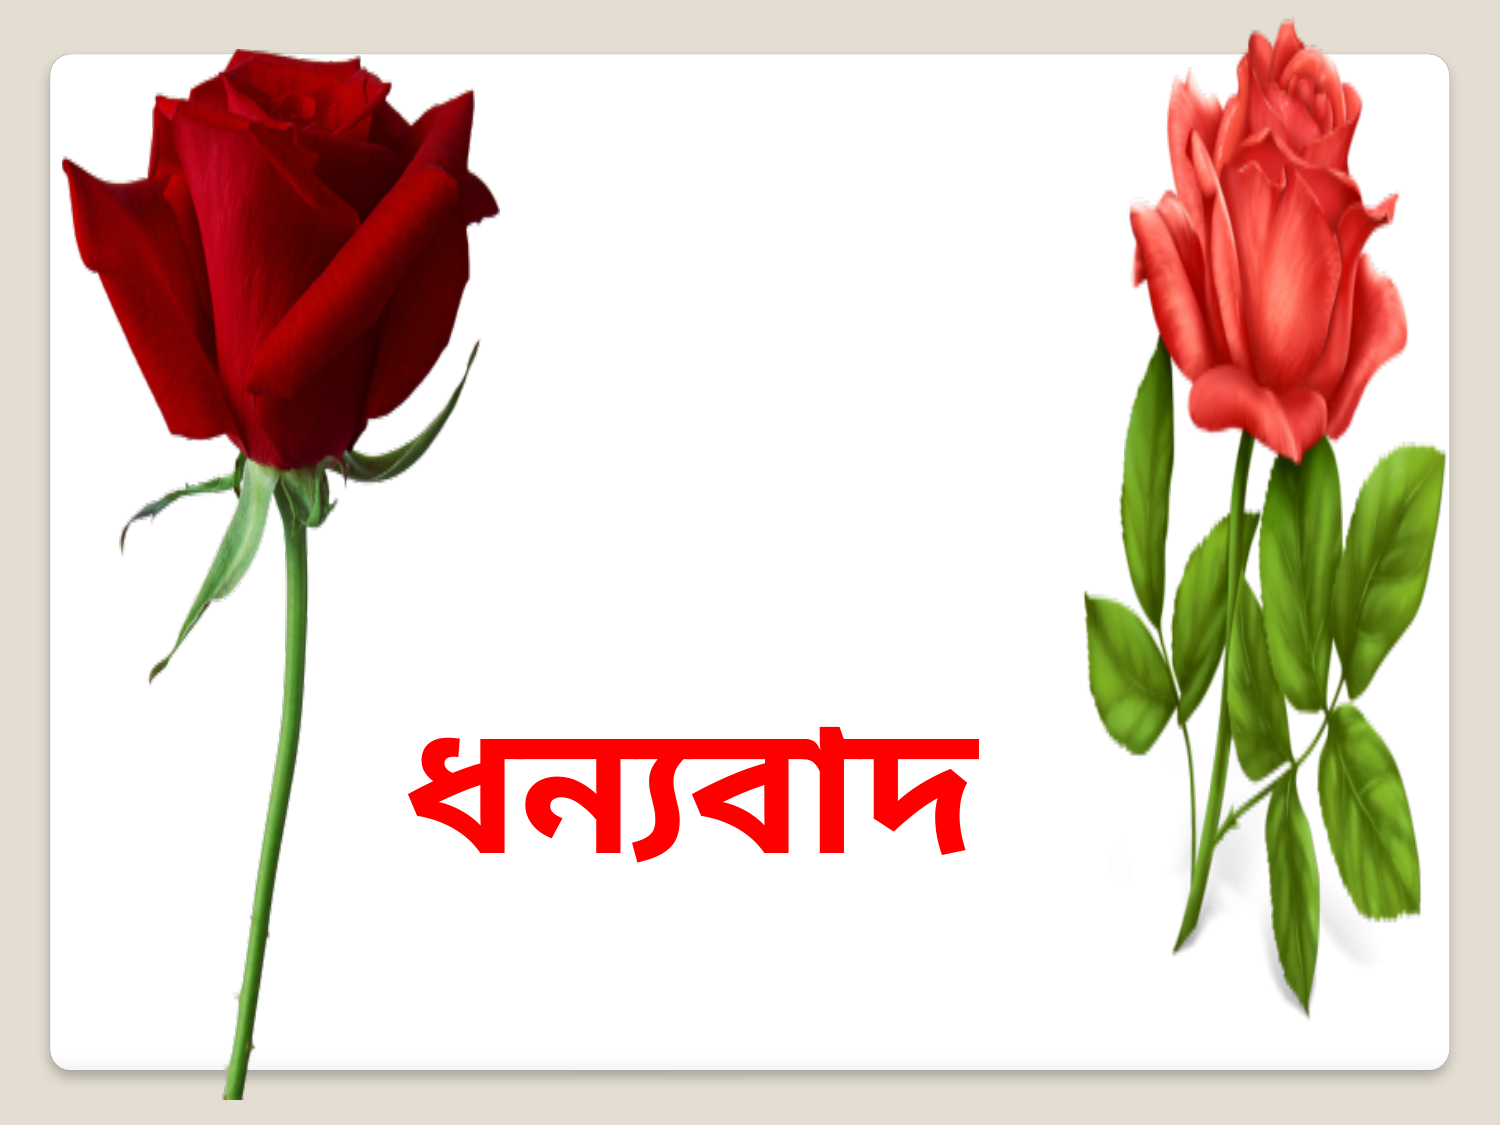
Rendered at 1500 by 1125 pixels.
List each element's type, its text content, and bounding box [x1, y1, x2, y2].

picture [1037, 0, 1500, 1038]
picture [62, 49, 501, 1101]
text_box ধন্যবাদ [508, 662, 1029, 898]
